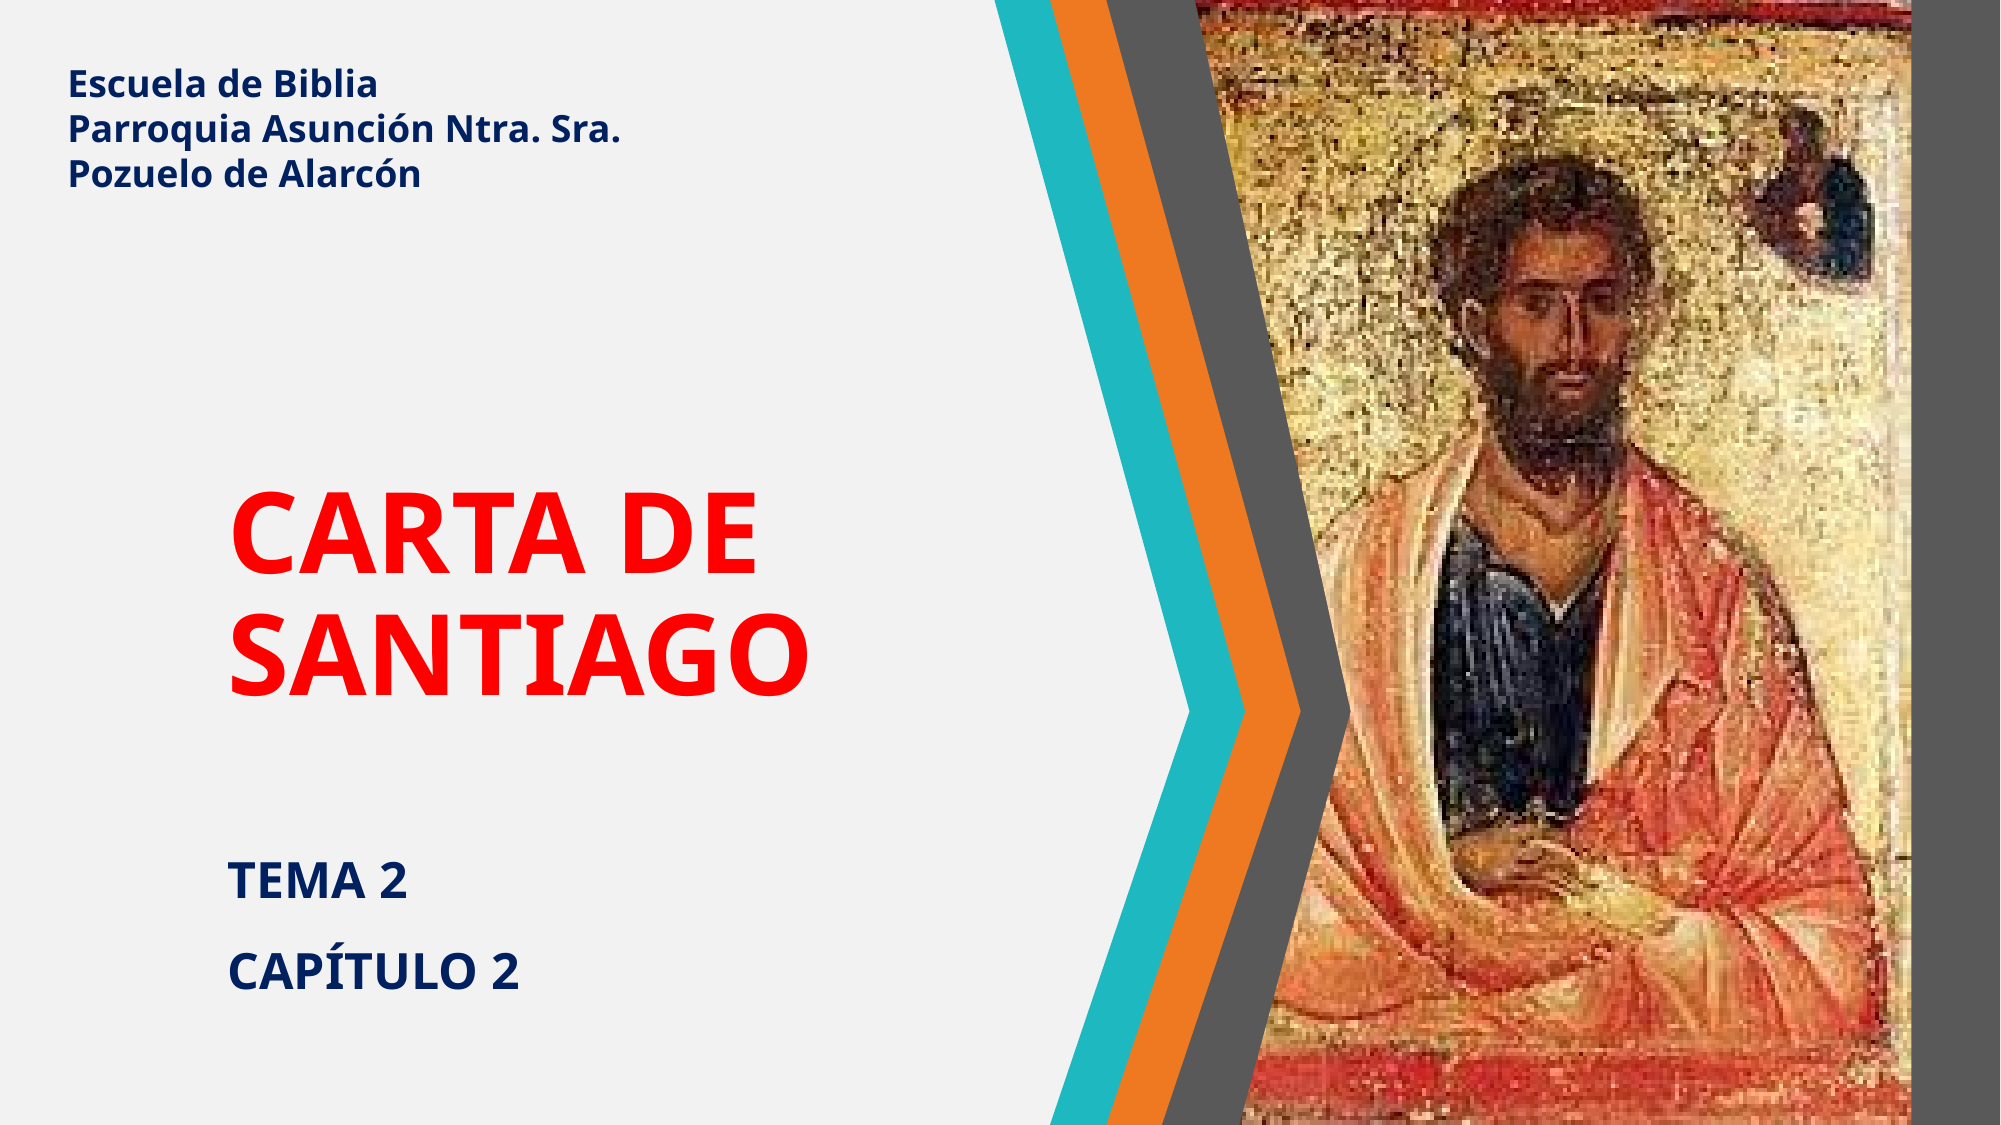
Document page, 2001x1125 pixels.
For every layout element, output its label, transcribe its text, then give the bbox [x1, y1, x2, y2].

title CARTA DE SANTIAGO [212, 307, 1053, 728]
picture [1194, 0, 1912, 1125]
subtitle TEMA 2 CAPÍTULO 2 [212, 750, 1053, 1013]
text_box Escuela de Biblia Parroquia Asunción Ntra. Sra. Pozuelo de Alarcón [52, 52, 1053, 203]
